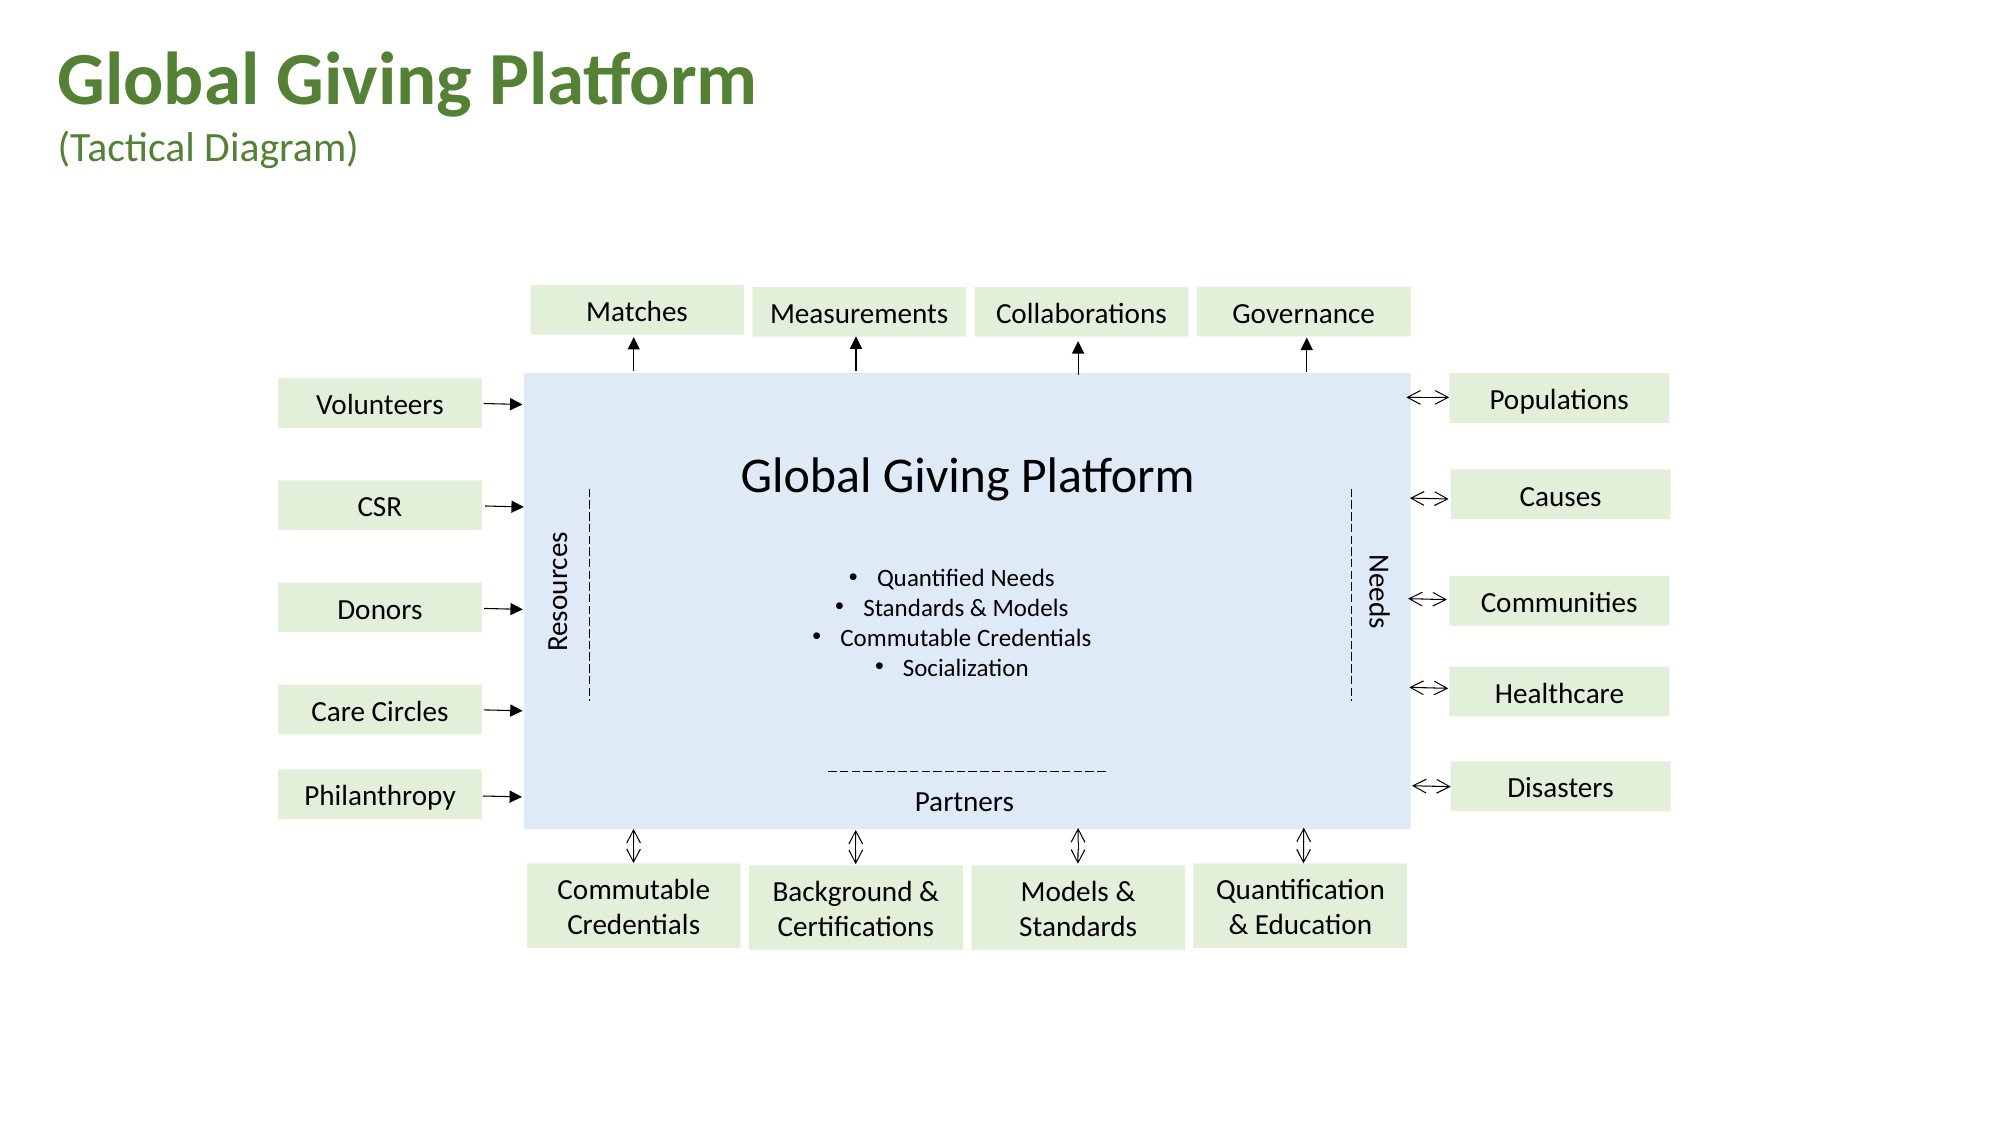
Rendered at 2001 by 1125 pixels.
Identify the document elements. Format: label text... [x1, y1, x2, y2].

text_box Volunteers [278, 378, 482, 428]
text_box CSR [278, 480, 482, 531]
text_box Quantified Needs Standards & Models Commutable Credentials Socialization [696, 553, 1208, 689]
text_box [523, 372, 1412, 830]
text_box Models & Standards [971, 865, 1186, 950]
text_box Philanthropy [278, 769, 482, 820]
text_box Communities [1449, 575, 1670, 626]
text_box Healthcare [1449, 666, 1670, 717]
text_box Needs [1356, 419, 1406, 765]
text_box Collaborations [974, 287, 1189, 337]
text_box Matches [530, 285, 744, 335]
text_box Resources [530, 419, 581, 765]
text_box Global Giving Platform [689, 434, 1246, 510]
text_box Global Giving Platform (Tactical Diagram) [42, 21, 1223, 177]
text_box Donors [278, 582, 482, 633]
text_box Governance [1196, 286, 1411, 337]
text_box Measurements [752, 287, 967, 337]
text_box Care Circles [278, 684, 482, 735]
text_box Disasters [1450, 761, 1671, 812]
text_box Populations [1449, 373, 1670, 423]
text_box Commutable Credentials [526, 863, 741, 948]
text_box Partners [791, 775, 1138, 826]
text_box Quantification & Education [1193, 863, 1408, 948]
text_box Background & Certifications [749, 865, 963, 950]
text_box Causes [1450, 469, 1671, 520]
